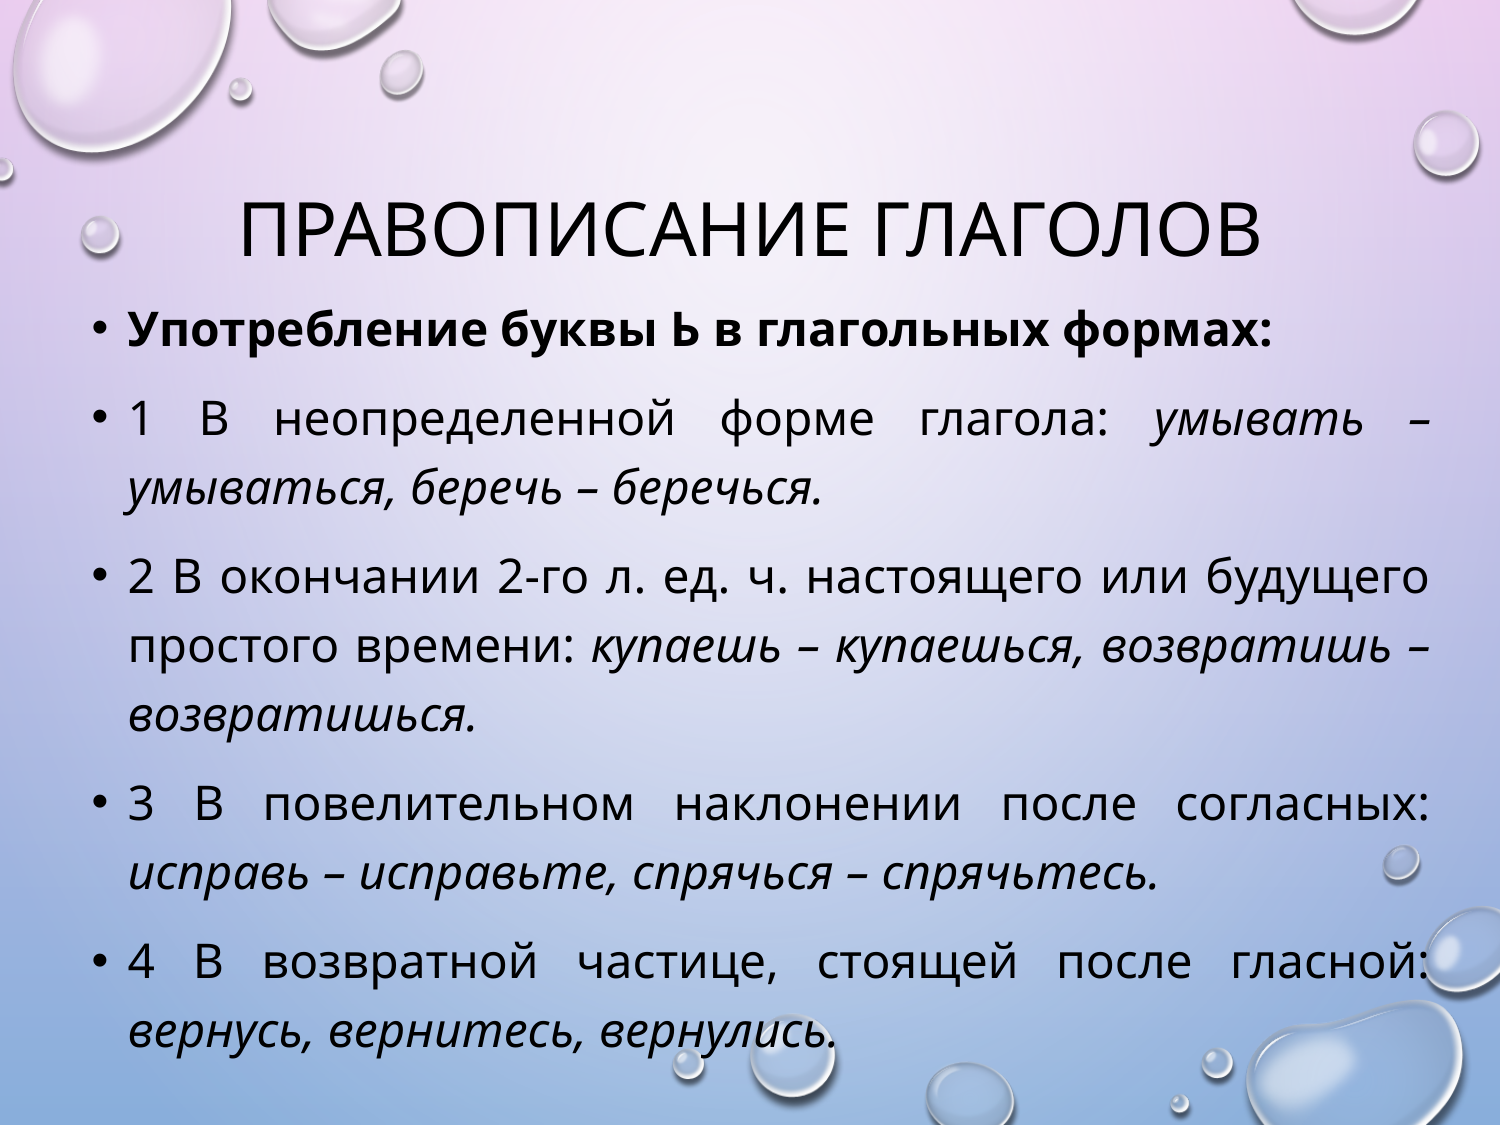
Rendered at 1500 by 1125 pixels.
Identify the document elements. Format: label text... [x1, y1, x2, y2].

picture [0, 0, 1500, 1125]
title Правописание глаголов [112, 101, 1388, 278]
list Употребление буквы Ь в глагольных формах: 1 В неопределенной форме глагола: умывать – умываться, беречь – беречься. 2 В окончании 2-го л. ед. ч. настоящего или будущего простого времени: купаешь – купаешься, возвратишь – возвратишься. 3 В повелительном наклонении после согласных: исправь – исправьте, спрячься – спрячьтесь. 4 В возвратной частице, стоящей после гласной: вернусь, вернитесь, вернулись. [76, 278, 1447, 1071]
